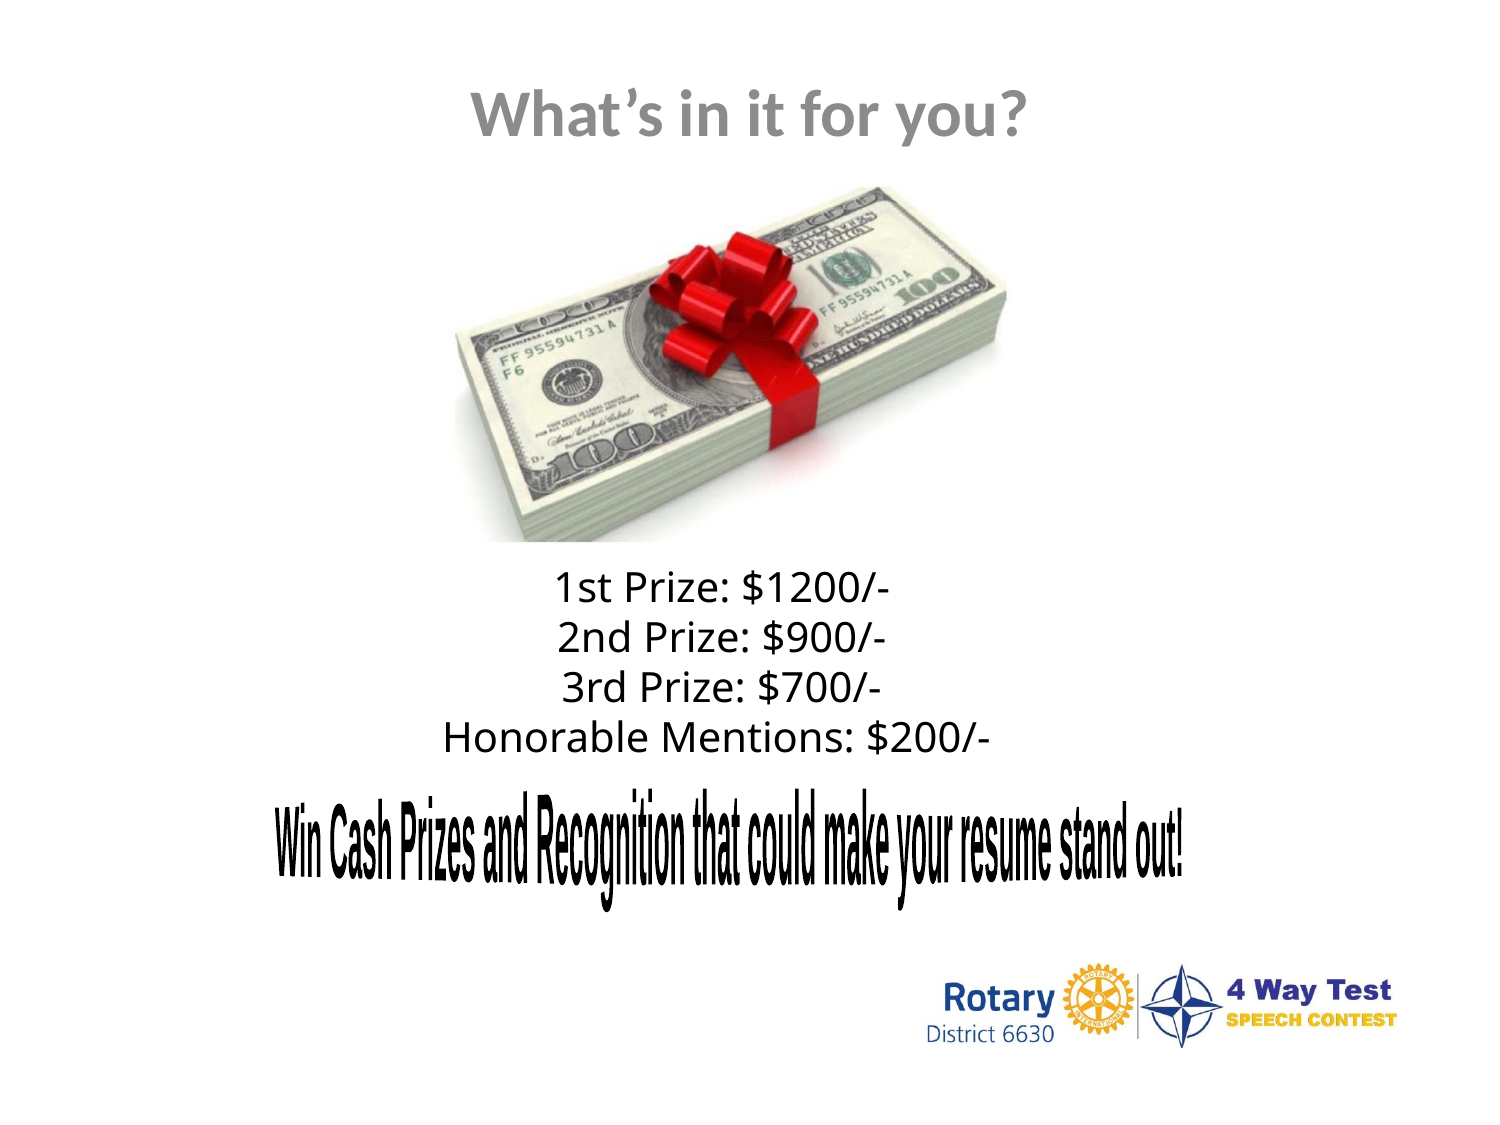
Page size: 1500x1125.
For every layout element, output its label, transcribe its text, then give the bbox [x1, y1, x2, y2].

text_box 1st Prize: $1200/- 2nd Prize: $900/- 3rd Prize: $700/- Honorable Mentions: $200/- [312, 554, 1132, 814]
text_box What’s in it for you? [187, 62, 1313, 200]
picture [450, 174, 1013, 546]
picture [924, 962, 1401, 1048]
